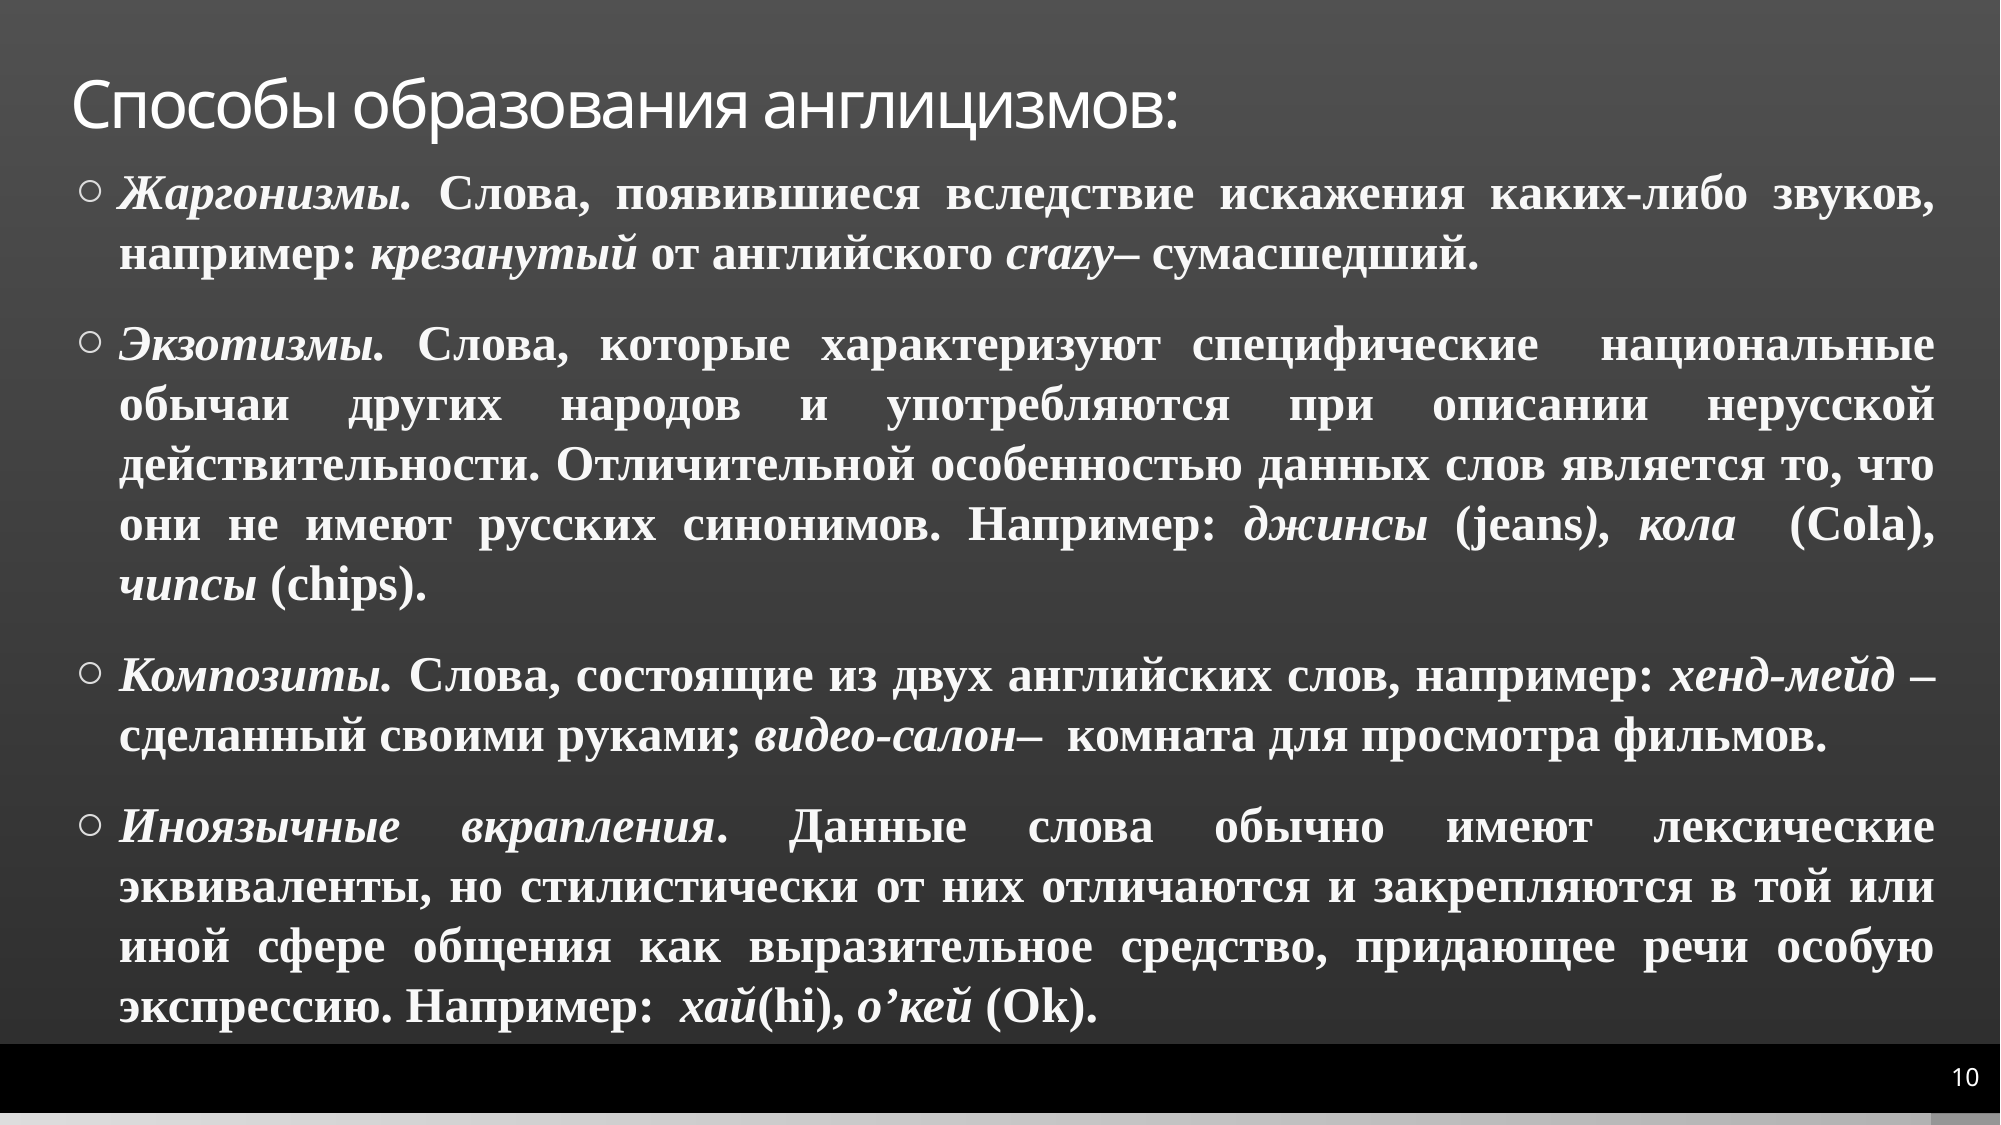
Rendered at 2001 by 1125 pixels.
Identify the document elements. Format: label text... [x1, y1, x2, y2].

title Способы образования англицизмов: [70, 70, 1932, 142]
slide_number 10 [1931, 1044, 2000, 1114]
list Жаргонизмы. Слова, появившиеся вследствие искажения каких-либо звуков, например: крезанутый от английского crazy– сумасшедший. Экзотизмы. Слова, которые характеризуют специфические национальные обычаи других народов и употребляются при описании нерусской действительности. Отличительной особенностью данных слов является то, что они не имеют русских синонимов. Например: джинсы (jeans), кола (Cola), чипсы (chips). Композиты. Слова, состоящие из двух английских слов, например: хенд-мейд – сделанный своими руками; видео-салон– комната для просмотра фильмов. Иноязычные вкрапления. Данные слова обычно имеют лексические эквиваленты, но стилистически от них отличаются и закрепляются в той или иной сфере общения как выразительное средство, придающее речи особую экспрессию. Например: хай(hi), о’кей (Оk). [75, 159, 1936, 873]
